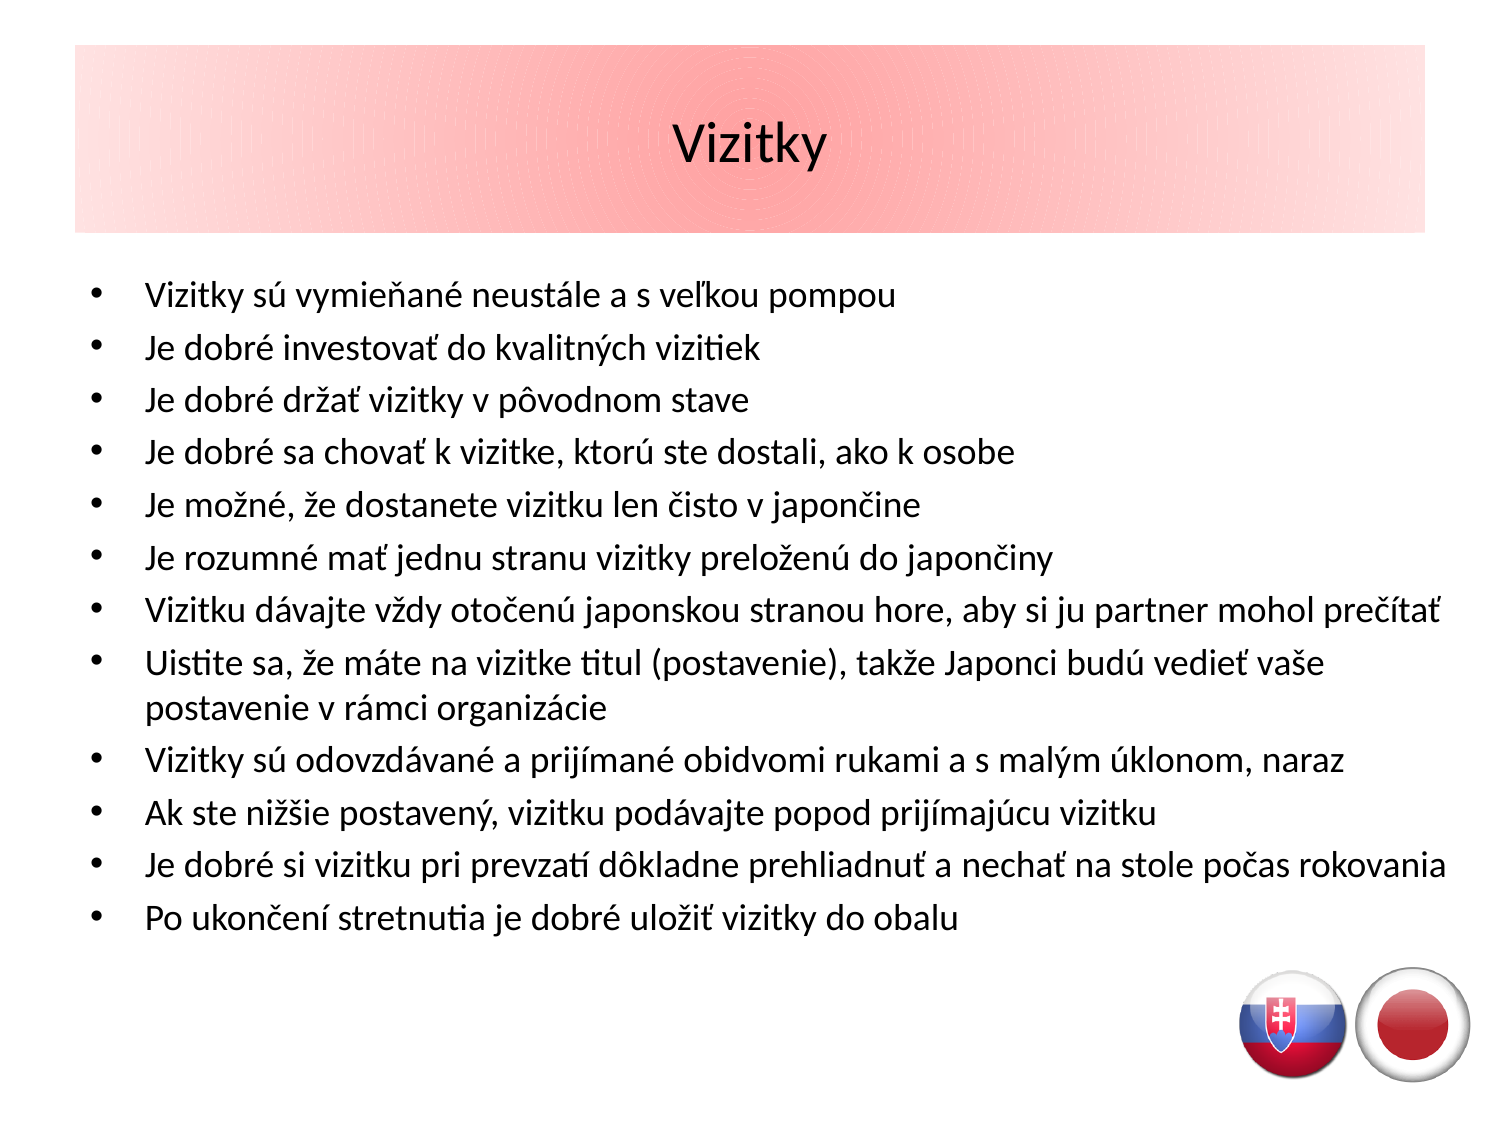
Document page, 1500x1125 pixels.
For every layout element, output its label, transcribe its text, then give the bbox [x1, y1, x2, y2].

picture [1233, 963, 1474, 1085]
title Vizitky [75, 45, 1425, 233]
list Vizitky sú vymieňané neustále a s veľkou pompou Je dobré investovať do kvalitných vizitiek Je dobré držať vizitky v pôvodnom stave Je dobré sa chovať k vizitke, ktorú ste dostali, ako k osobe Je možné, že dostanete vizitku len čisto v japončine Je rozumné mať jednu stranu vizitky preloženú do japončiny Vizitku dávajte vždy otočenú japonskou stranou hore, aby si ju partner mohol prečítať Uistite sa, že máte na vizitke titul (postavenie), takže Japonci budú vedieť vaše postavenie v rámci organizácie Vizitky sú odovzdávané a prijímané obidvomi rukami a s malým úklonom, naraz Ak ste nižšie postavený, vizitku podávajte popod prijímajúcu vizitku Je dobré si vizitku pri prevzatí dôkladne prehliadnuť a nechať na stole počas rokovania Po ukončení stretnutia je dobré uložiť vizitky do obalu [75, 262, 1473, 1005]
